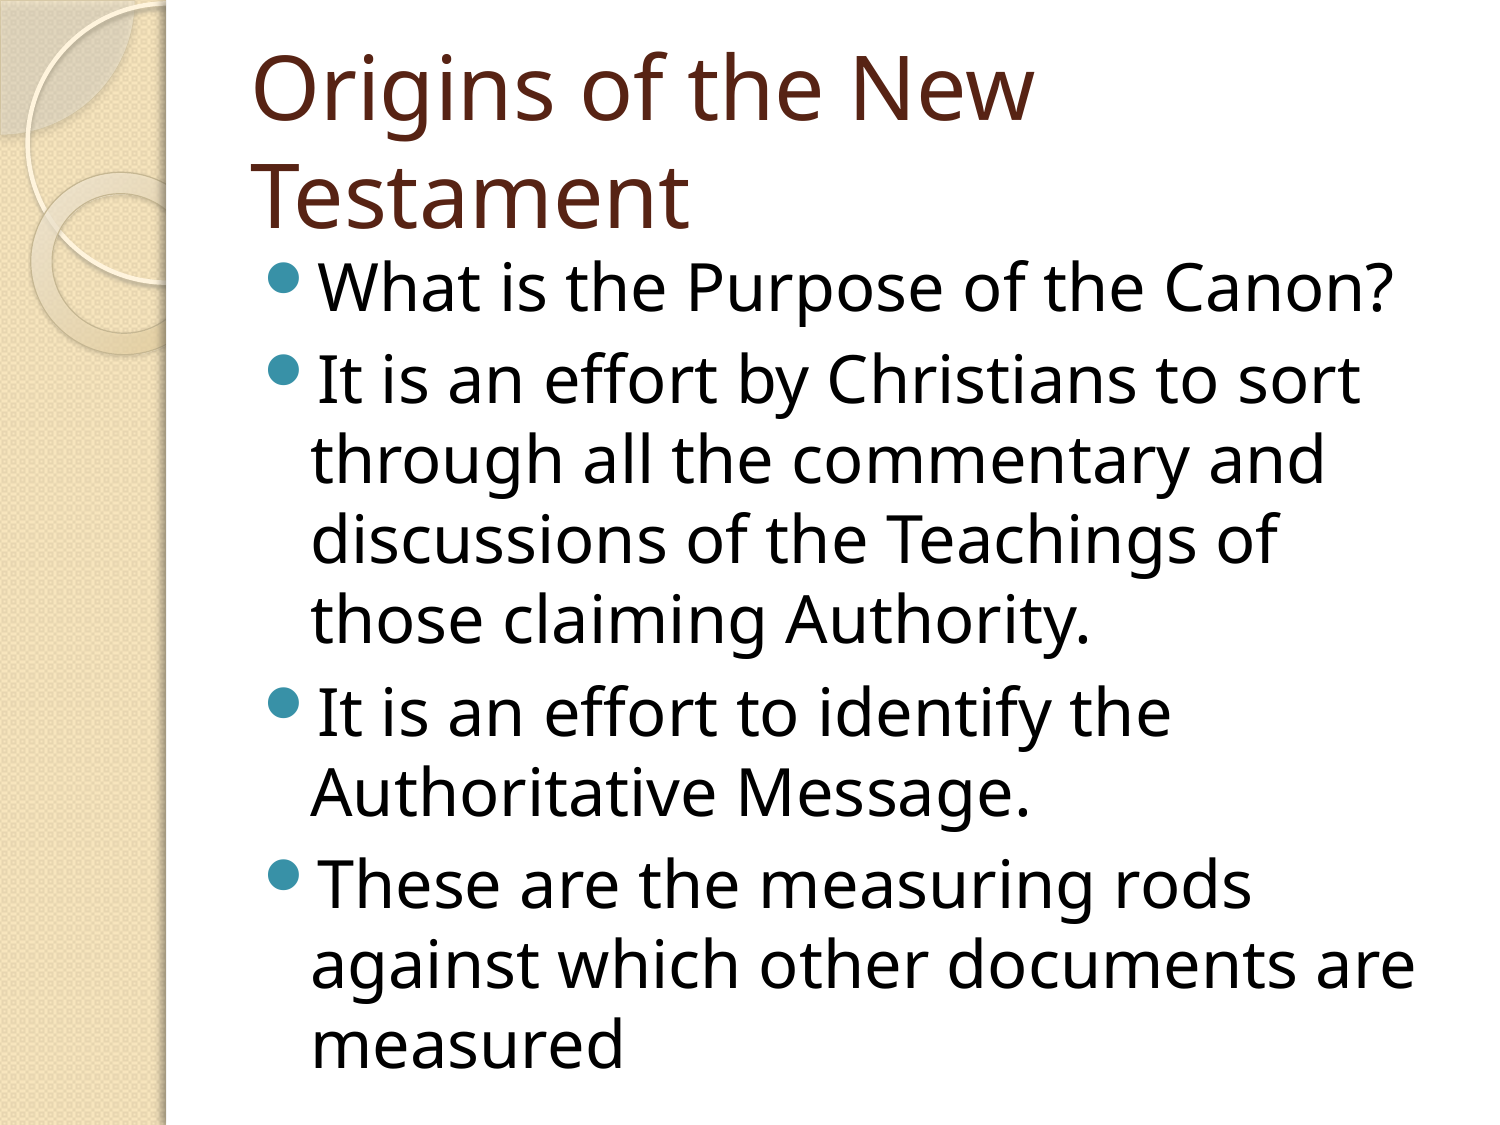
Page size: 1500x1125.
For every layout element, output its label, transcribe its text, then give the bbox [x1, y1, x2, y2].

list What is the Purpose of the Canon? It is an effort by Christians to sort through all the commentary and discussions of the Teachings of those claiming Authority. It is an effort to identify the Authoritative Message. These are the measuring rods against which other documents are measured [235, 237, 1466, 1025]
title Origins of the New Testament [235, 45, 1466, 233]
